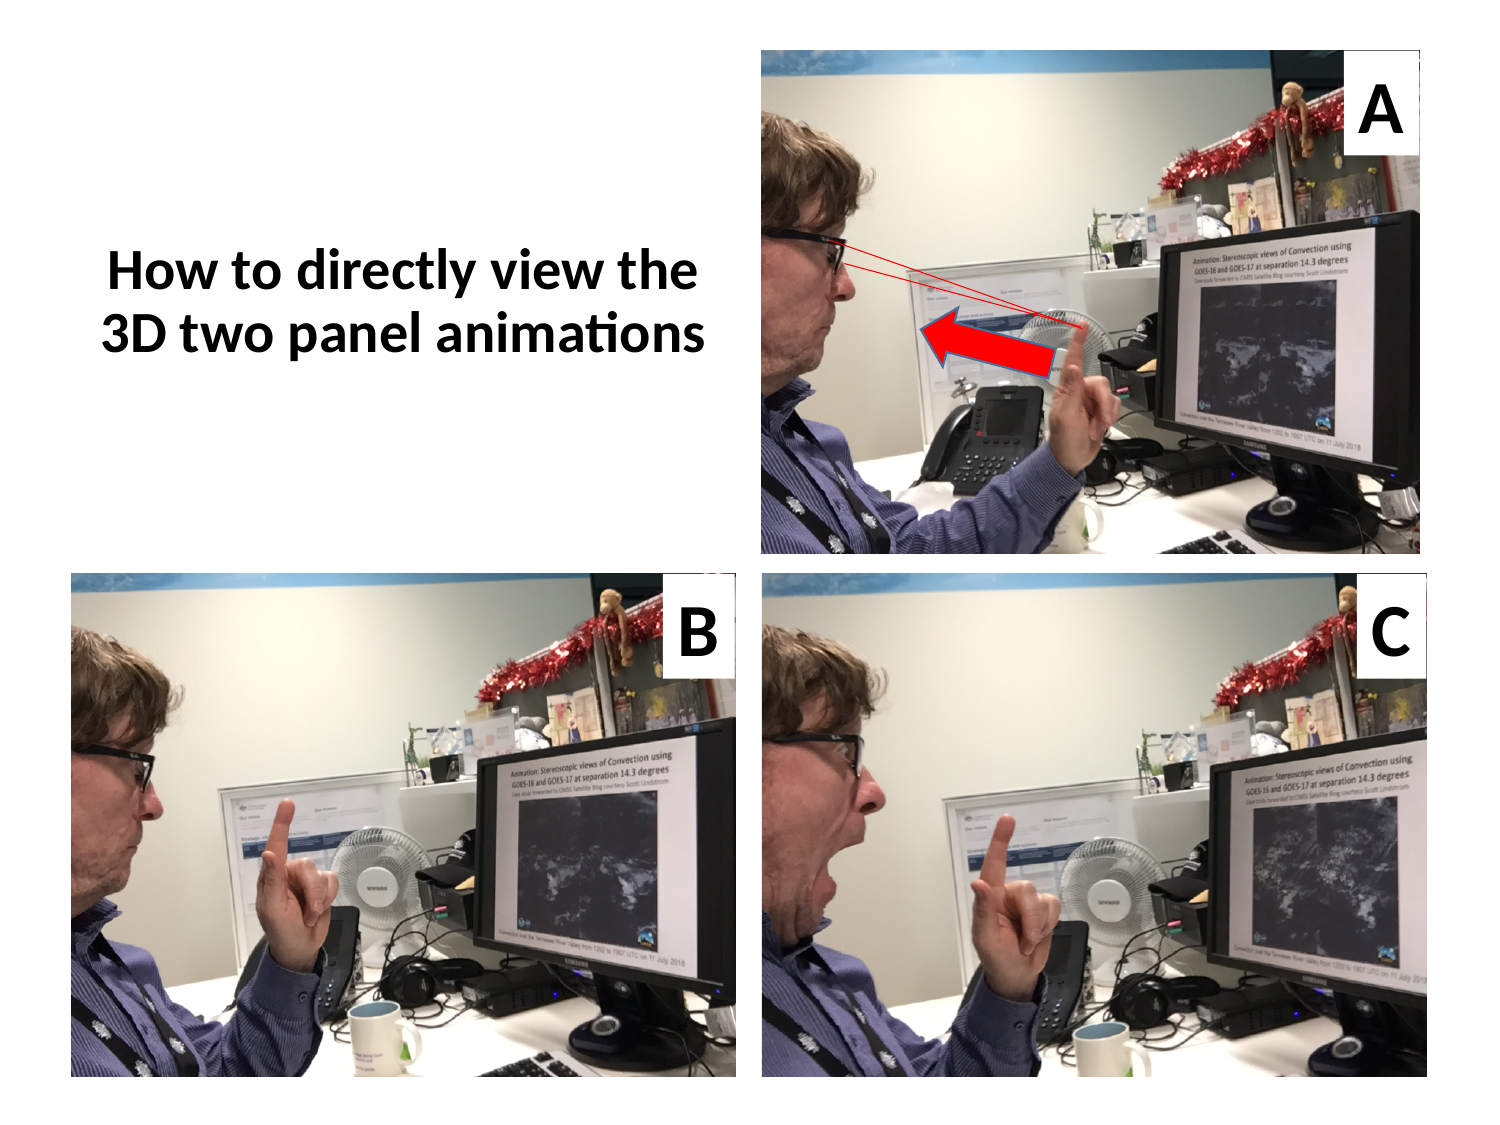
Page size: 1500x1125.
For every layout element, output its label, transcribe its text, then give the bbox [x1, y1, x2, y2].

picture [761, 573, 1427, 1077]
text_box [844, 263, 1081, 327]
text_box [829, 240, 1083, 329]
picture [761, 50, 1420, 554]
title How to directly view the 3D two panel animations [71, 187, 736, 418]
picture [71, 573, 736, 1077]
